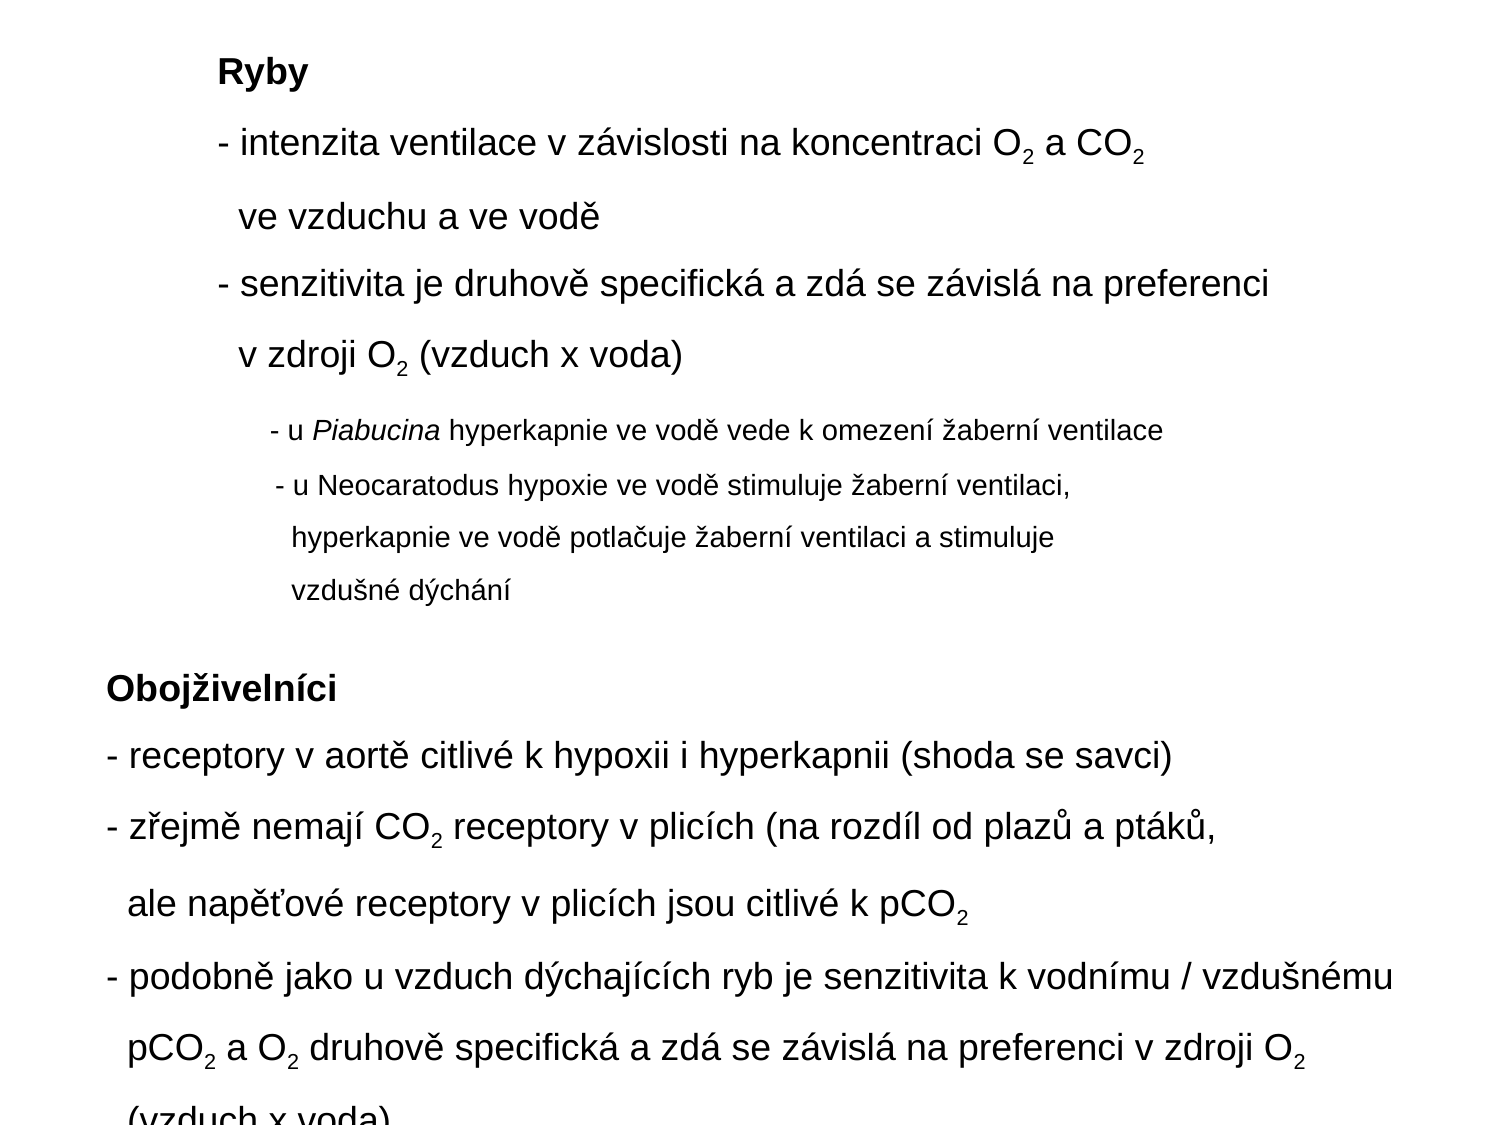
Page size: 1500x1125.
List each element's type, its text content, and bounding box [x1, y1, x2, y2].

text_box Obojživelníci - receptory v aortě citlivé k hypoxii i hyperkapnii (shoda se savci) - zřejmě nemají CO2 receptory v plicích (na rozdíl od plazů a ptáků, ale napěťové receptory v plicích jsou citlivé k pCO2 - podobně jako u vzduch dýchajících ryb je senzitivita k vodnímu / vzdušnému pCO2 a O2 druhově specifická a zdá se závislá na preferenci v zdroji O2 (vzduch x voda) [91, 633, 1409, 1125]
text_box Ryby - intenzita ventilace v závislosti na koncentraci O2 a CO2 ve vzduchu a ve vodě - senzitivita je druhově specifická a zdá se závislá na preferenci v zdroji O2 (vzduch x voda) - u Piabucina hyperkapnie ve vodě vede k omezení žaberní ventilace - u Neocaratodus hypoxie ve vodě stimuluje žaberní ventilaci, hyperkapnie ve vodě potlačuje žaberní ventilaci a stimuluje vzdušné dýchání [202, 17, 1296, 614]
